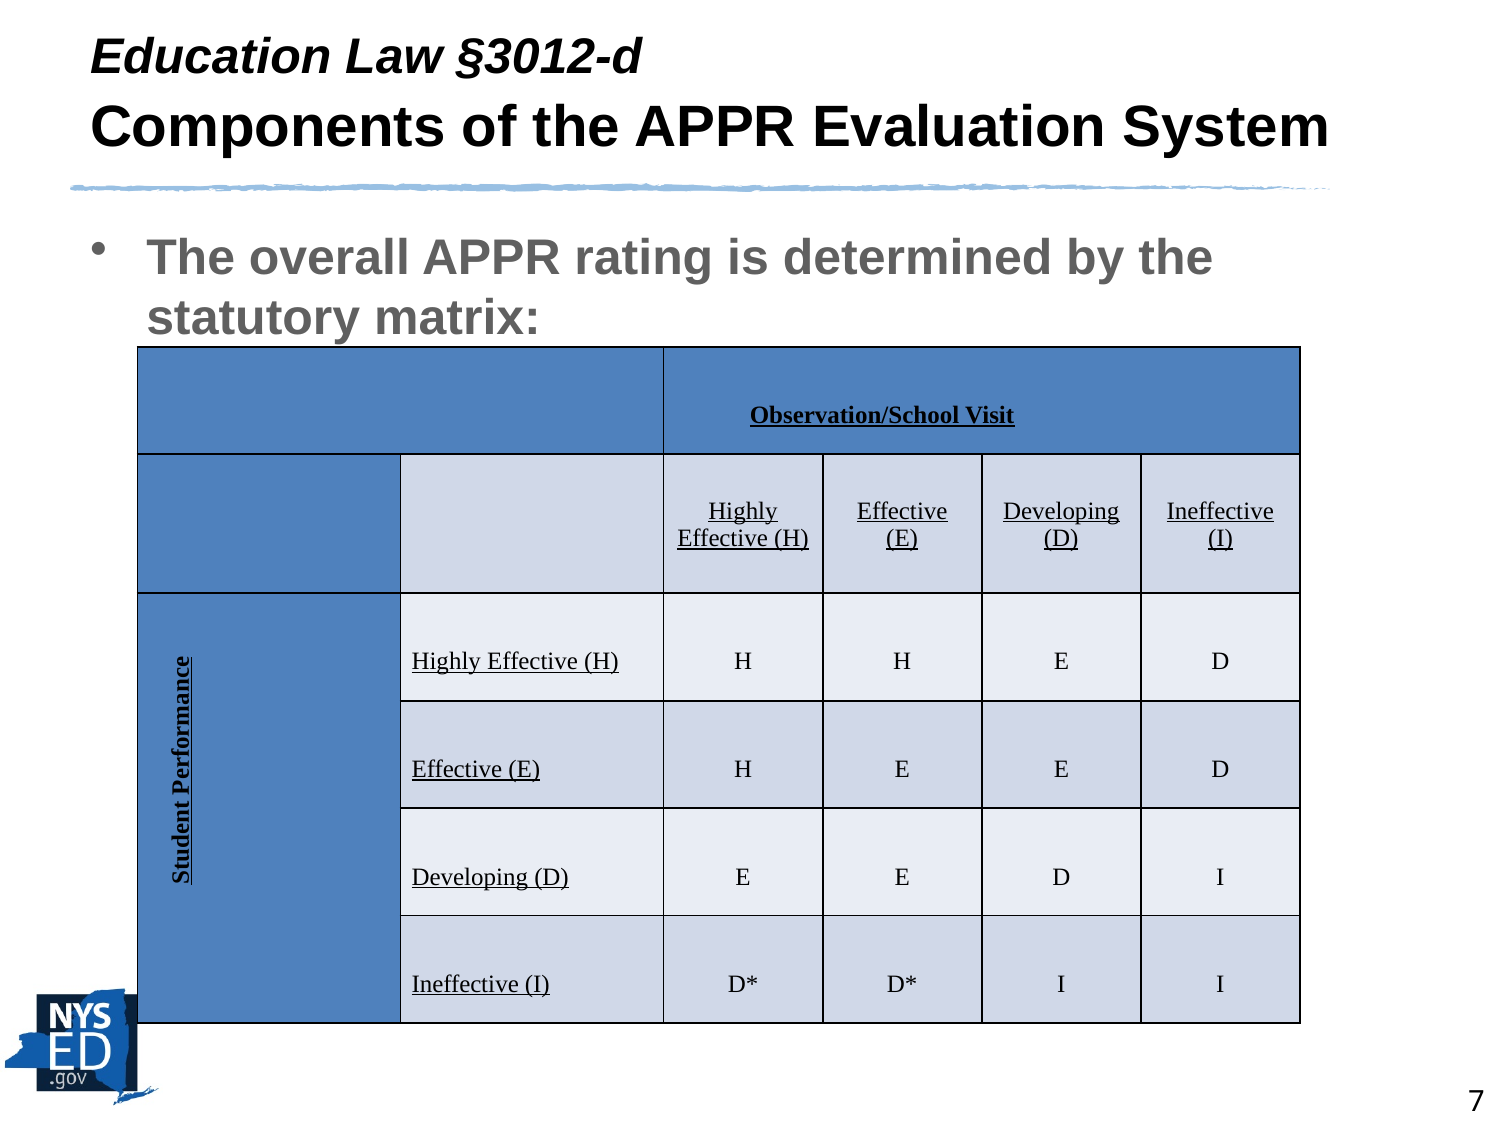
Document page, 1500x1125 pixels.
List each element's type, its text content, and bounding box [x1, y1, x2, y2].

table_cell H [664, 594, 822, 700]
table_cell D* [664, 916, 822, 1022]
slide_number 7 [1149, 1074, 1500, 1125]
table_cell H [824, 594, 981, 700]
table_cell Ineffective (I) [401, 916, 663, 1022]
table_cell E [824, 702, 981, 807]
table_cell E [664, 809, 822, 915]
list The overall APPR rating is determined by the statutory matrix: [75, 216, 1425, 1020]
table_cell Highly Effective (H) [401, 594, 663, 700]
table_cell I [1142, 809, 1299, 915]
title Education Law §3012-d Components of the APPR Evaluation System [75, 22, 1425, 145]
table_cell D [1142, 594, 1299, 700]
table_cell Effective (E) [824, 455, 981, 592]
table_cell I [983, 916, 1140, 1022]
table_cell Developing (D) [983, 455, 1140, 592]
table_cell I [1142, 916, 1299, 1022]
table_cell D [1142, 702, 1299, 807]
table_cell Effective (E) [401, 702, 663, 807]
table_cell [401, 455, 663, 592]
table_cell E [983, 702, 1140, 807]
table_cell Ineffective (I) [1142, 455, 1299, 592]
table_cell Highly Effective (H) [664, 455, 822, 592]
table_cell Student Performance [138, 594, 400, 1022]
table_cell D [983, 809, 1140, 915]
table_cell H [664, 702, 822, 807]
table_cell E [983, 594, 1140, 700]
table_cell D* [824, 916, 981, 1022]
table_cell Developing (D) [401, 809, 663, 915]
table_header [138, 348, 663, 453]
picture [0, 962, 163, 1125]
table_header Observation/School Visit [664, 348, 1299, 453]
picture [70, 183, 1330, 192]
table_cell E [824, 809, 981, 915]
table_cell [138, 455, 400, 592]
